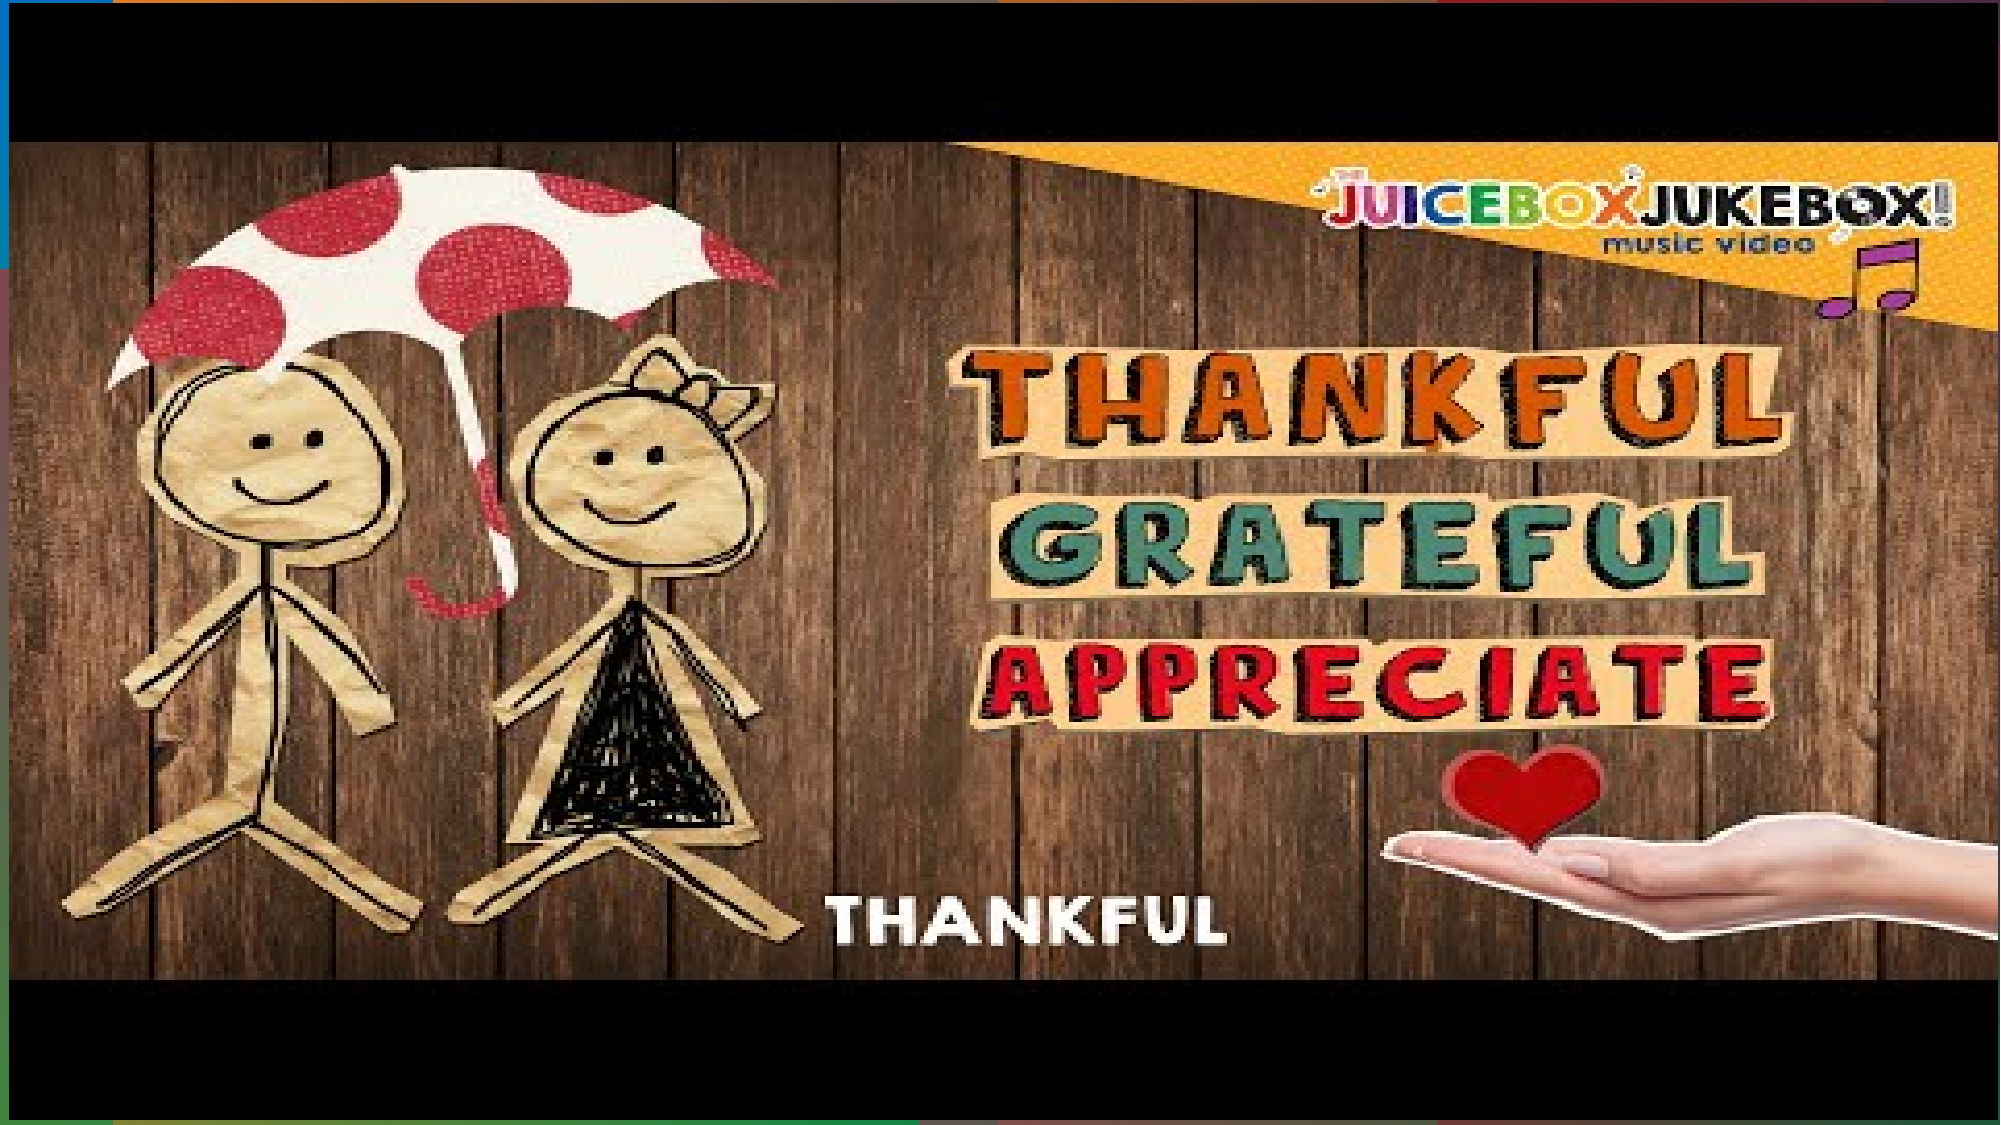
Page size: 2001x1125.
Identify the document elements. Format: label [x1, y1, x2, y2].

text_box [1125, 0, 2000, 1125]
text_box [8, 2, 1999, 1121]
text_box [0, 0, 1125, 1125]
